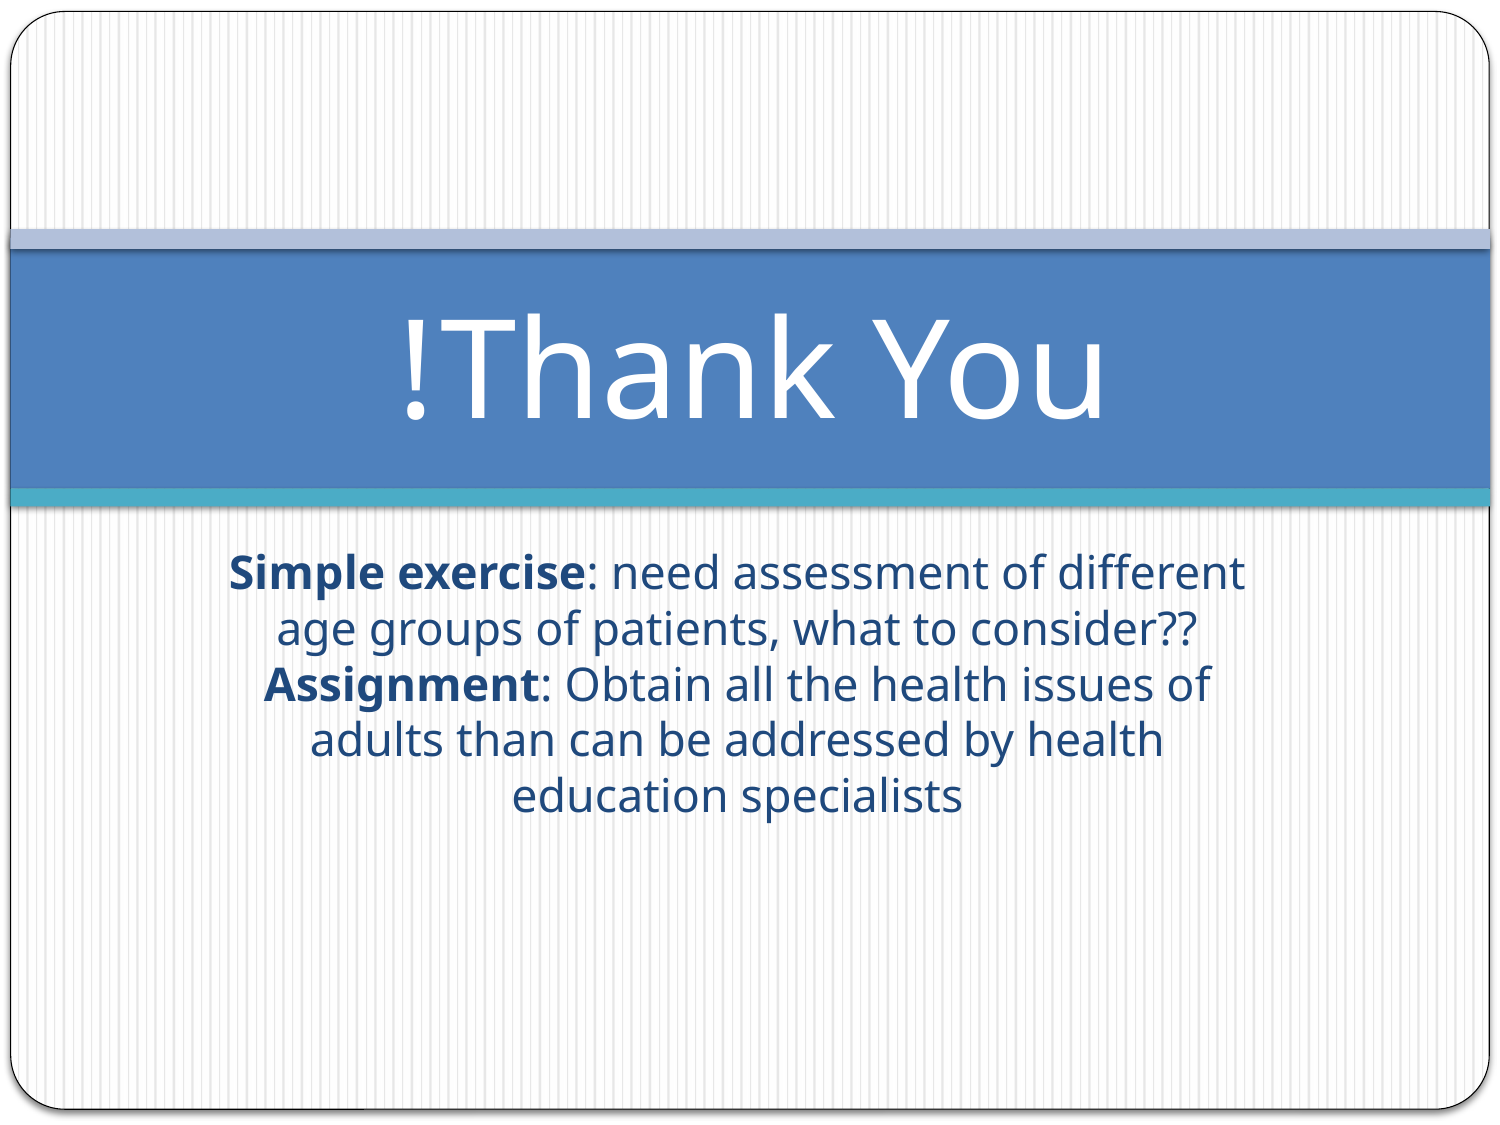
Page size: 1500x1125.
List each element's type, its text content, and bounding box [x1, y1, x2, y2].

subtitle Simple exercise: need assessment of different age groups of patients, what to consider?? Assignment: Obtain all the health issues of adults than can be addressed by health education specialists [212, 489, 1263, 879]
title Thank You! [75, 247, 1425, 489]
